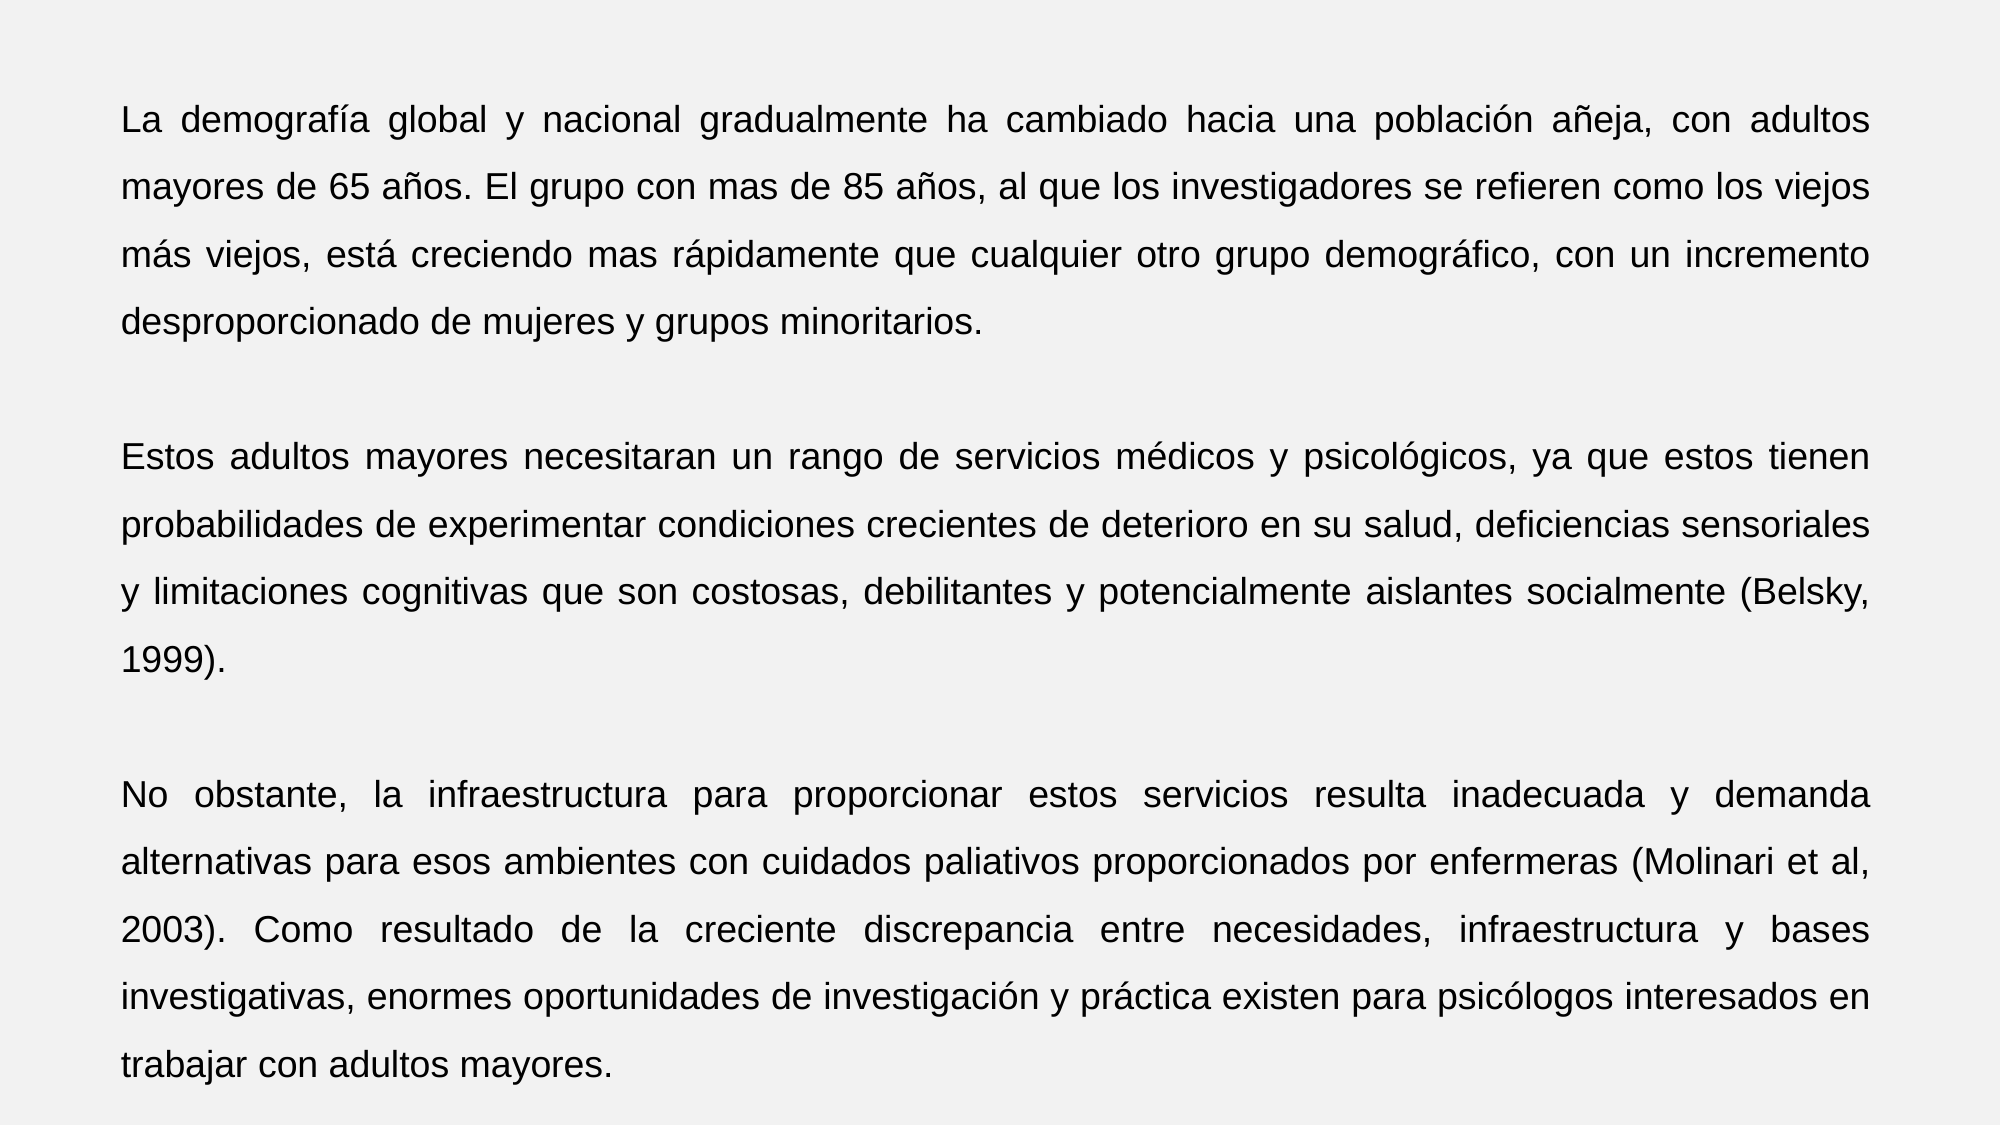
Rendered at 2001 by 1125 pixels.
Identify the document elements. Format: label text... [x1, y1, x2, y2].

text_box La demografía global y nacional gradualmente ha cambiado hacia una población añeja, con adultos mayores de 65 años. El grupo con mas de 85 años, al que los investigadores se refieren como los viejos más viejos, está creciendo mas rápidamente que cualquier otro grupo demográfico, con un incremento desproporcionado de mujeres y grupos minoritarios. Estos adultos mayores necesitaran un rango de servicios médicos y psicológicos, ya que estos tienen probabilidades de experimentar condiciones crecientes de deterioro en su salud, deficiencias sensoriales y limitaciones cognitivas que son costosas, debilitantes y potencialmente aislantes socialmente (Belsky, 1999). No obstante, la infraestructura para proporcionar estos servicios resulta inadecuada y demanda alternativas para esos ambientes con cuidados paliativos proporcionados por enfermeras (Molinari et al, 2003). Como resultado de la creciente discrepancia entre necesidades, infraestructura y bases investigativas, enormes oportunidades de investigación y práctica existen para psicólogos interesados en trabajar con adultos mayores. [106, 64, 1886, 1092]
